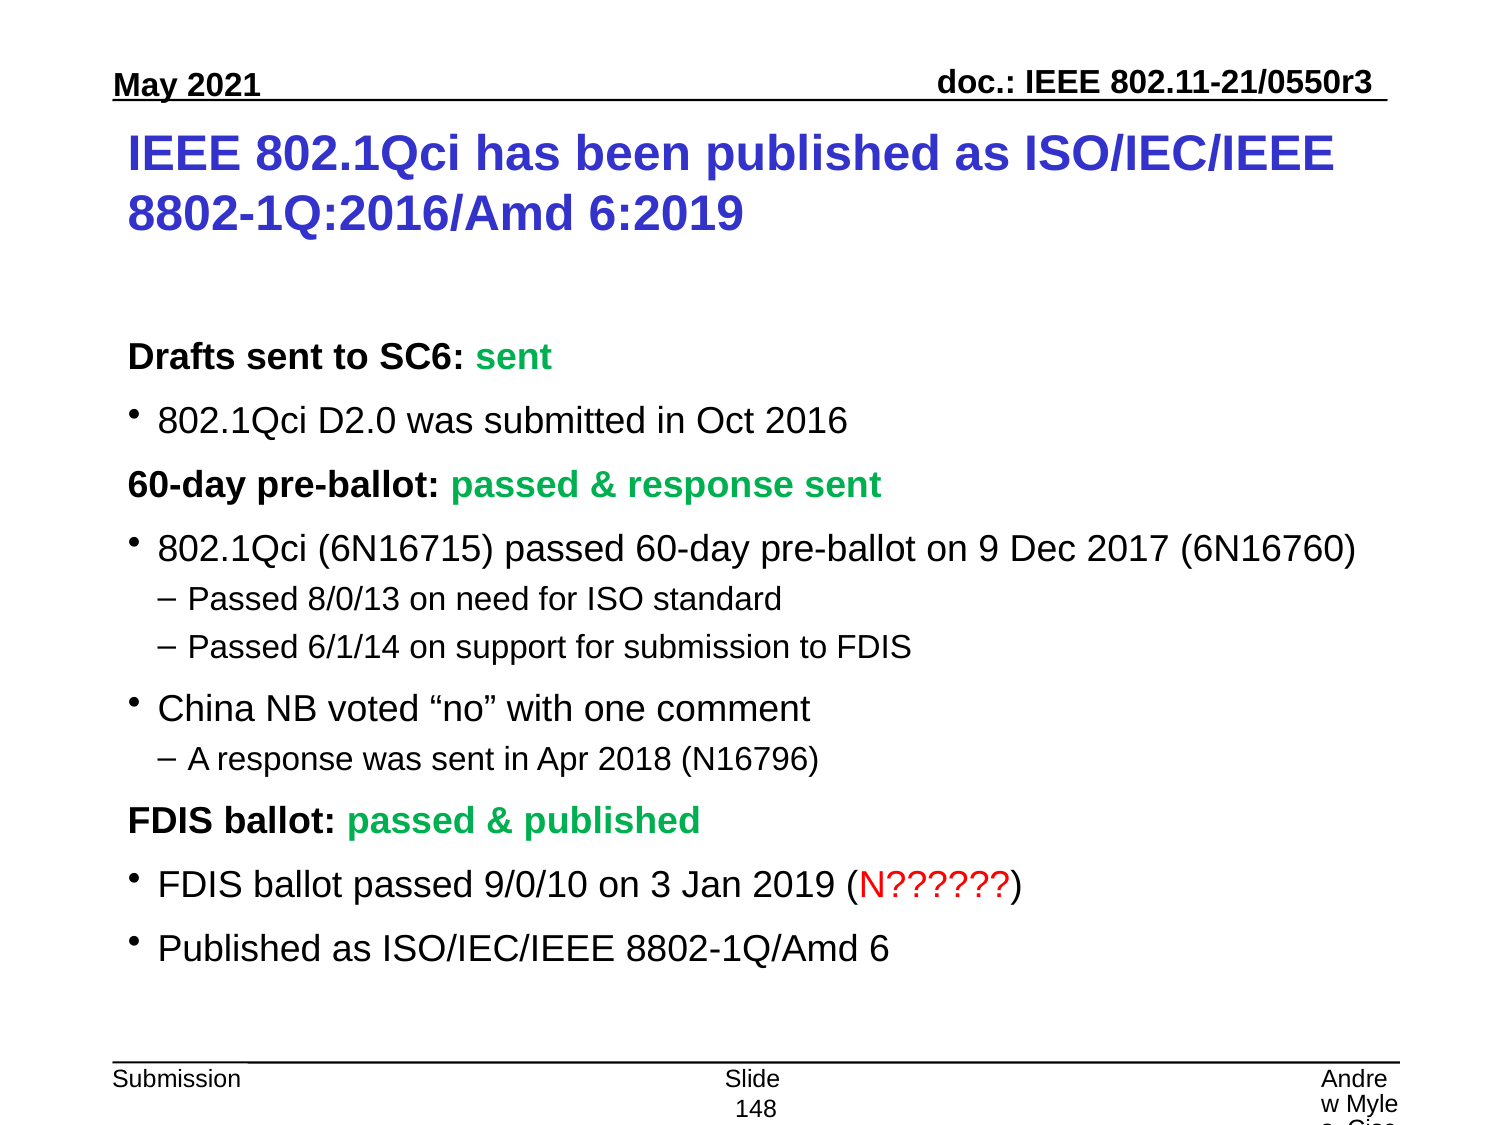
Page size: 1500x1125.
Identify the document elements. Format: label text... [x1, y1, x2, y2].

slide_number Slide 148 [709, 1061, 803, 1093]
list Drafts sent to SC6: sent 802.1Qci D2.0 was submitted in Oct 2016 60-day pre-ballot: passed & response sent 802.1Qci (6N16715) passed 60-day pre-ballot on 9 Dec 2017 (6N16760) Passed 8/0/13 on need for ISO standard Passed 6/1/14 on support for submission to FDIS China NB voted “no” with one comment A response was sent in Apr 2018 (N16796) FDIS ballot: passed & published FDIS ballot passed 9/0/10 on 3 Jan 2019 (N??????) Published as ISO/IEC/IEEE 8802-1Q/Amd 6 [112, 324, 1388, 1000]
footer Andrew Myles, Cisco [1320, 1061, 1402, 1093]
title IEEE 802.1Qci has been published as ISO/IEC/IEEE 8802-1Q:2016/Amd 6:2019 [112, 112, 1388, 288]
